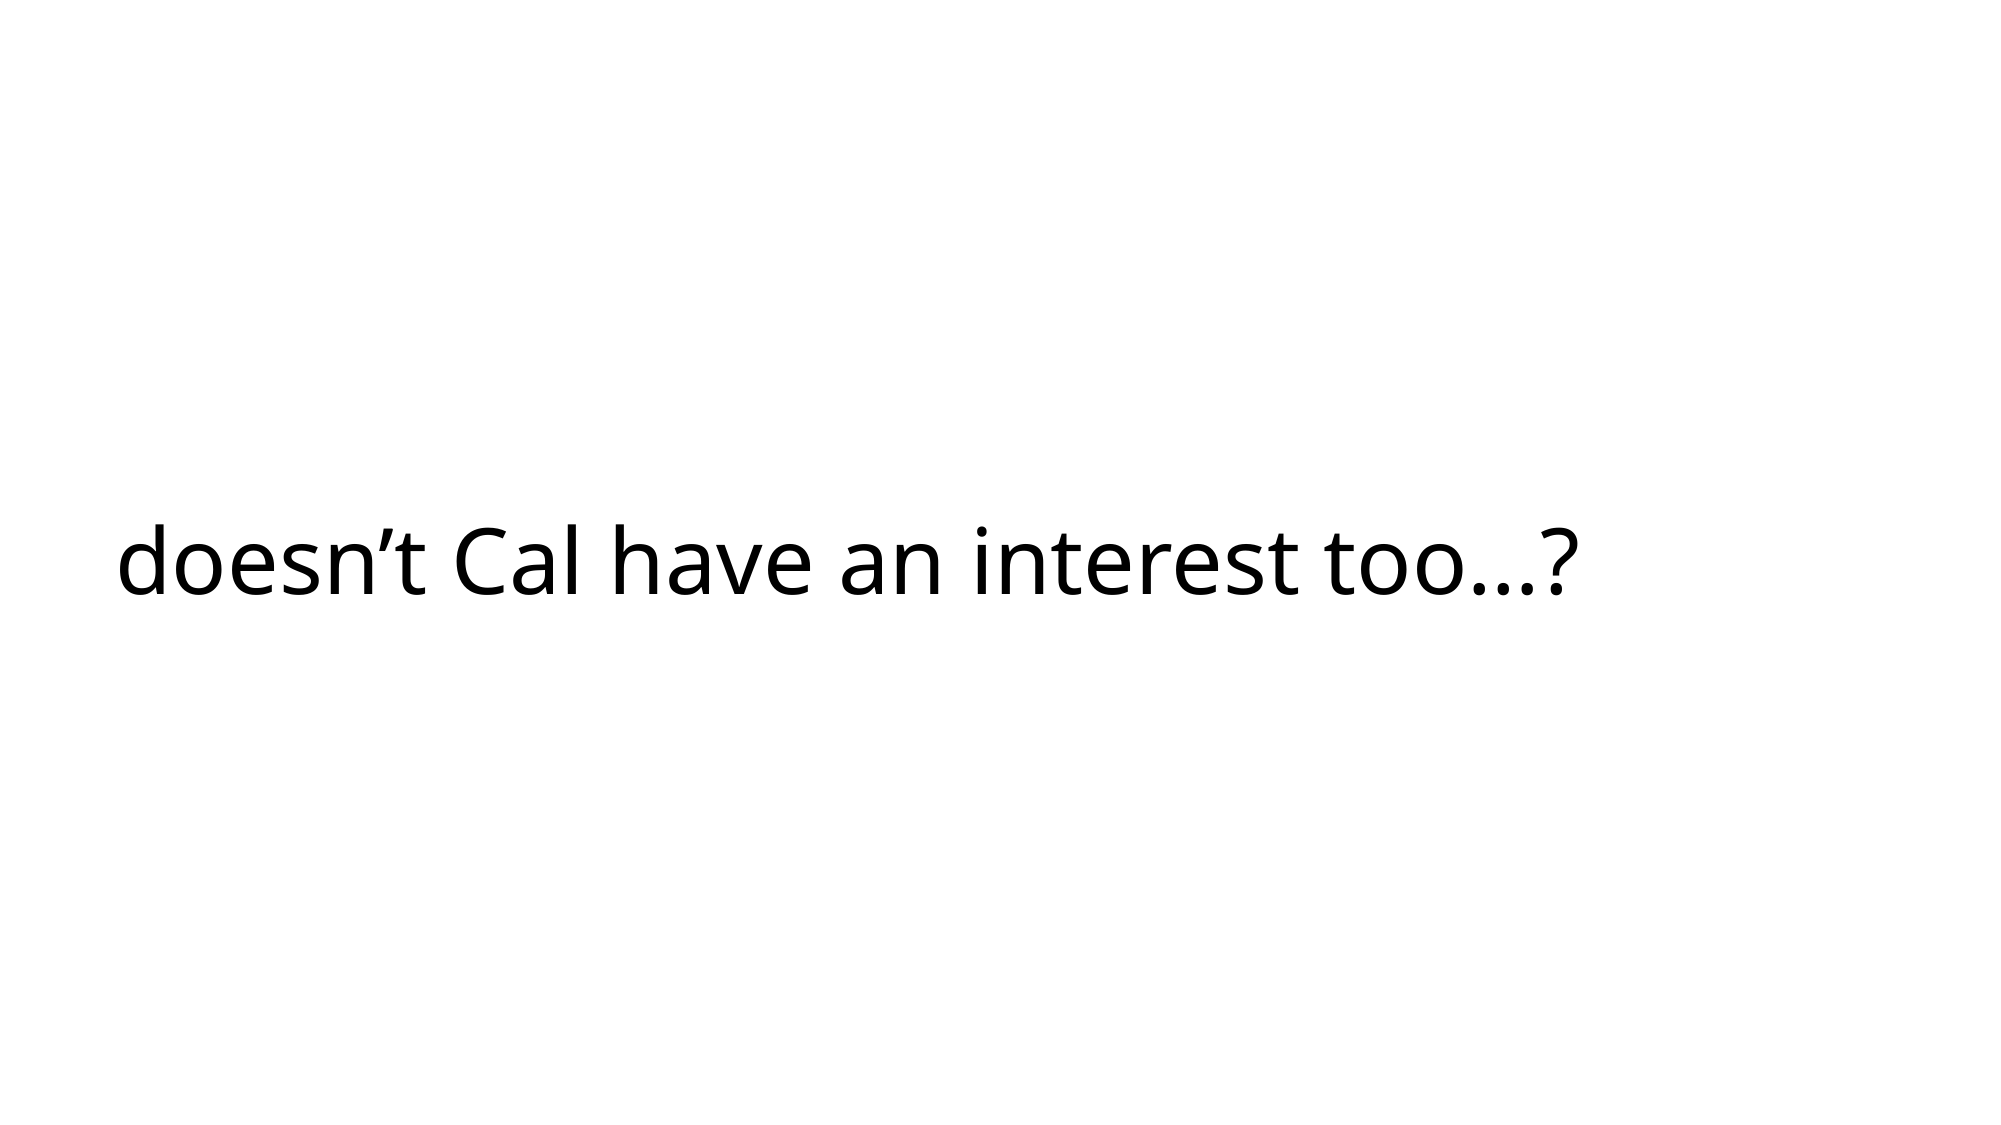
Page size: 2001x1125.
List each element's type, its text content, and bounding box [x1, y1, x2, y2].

title doesn’t Cal have an interest too…? [100, 59, 1863, 1071]
